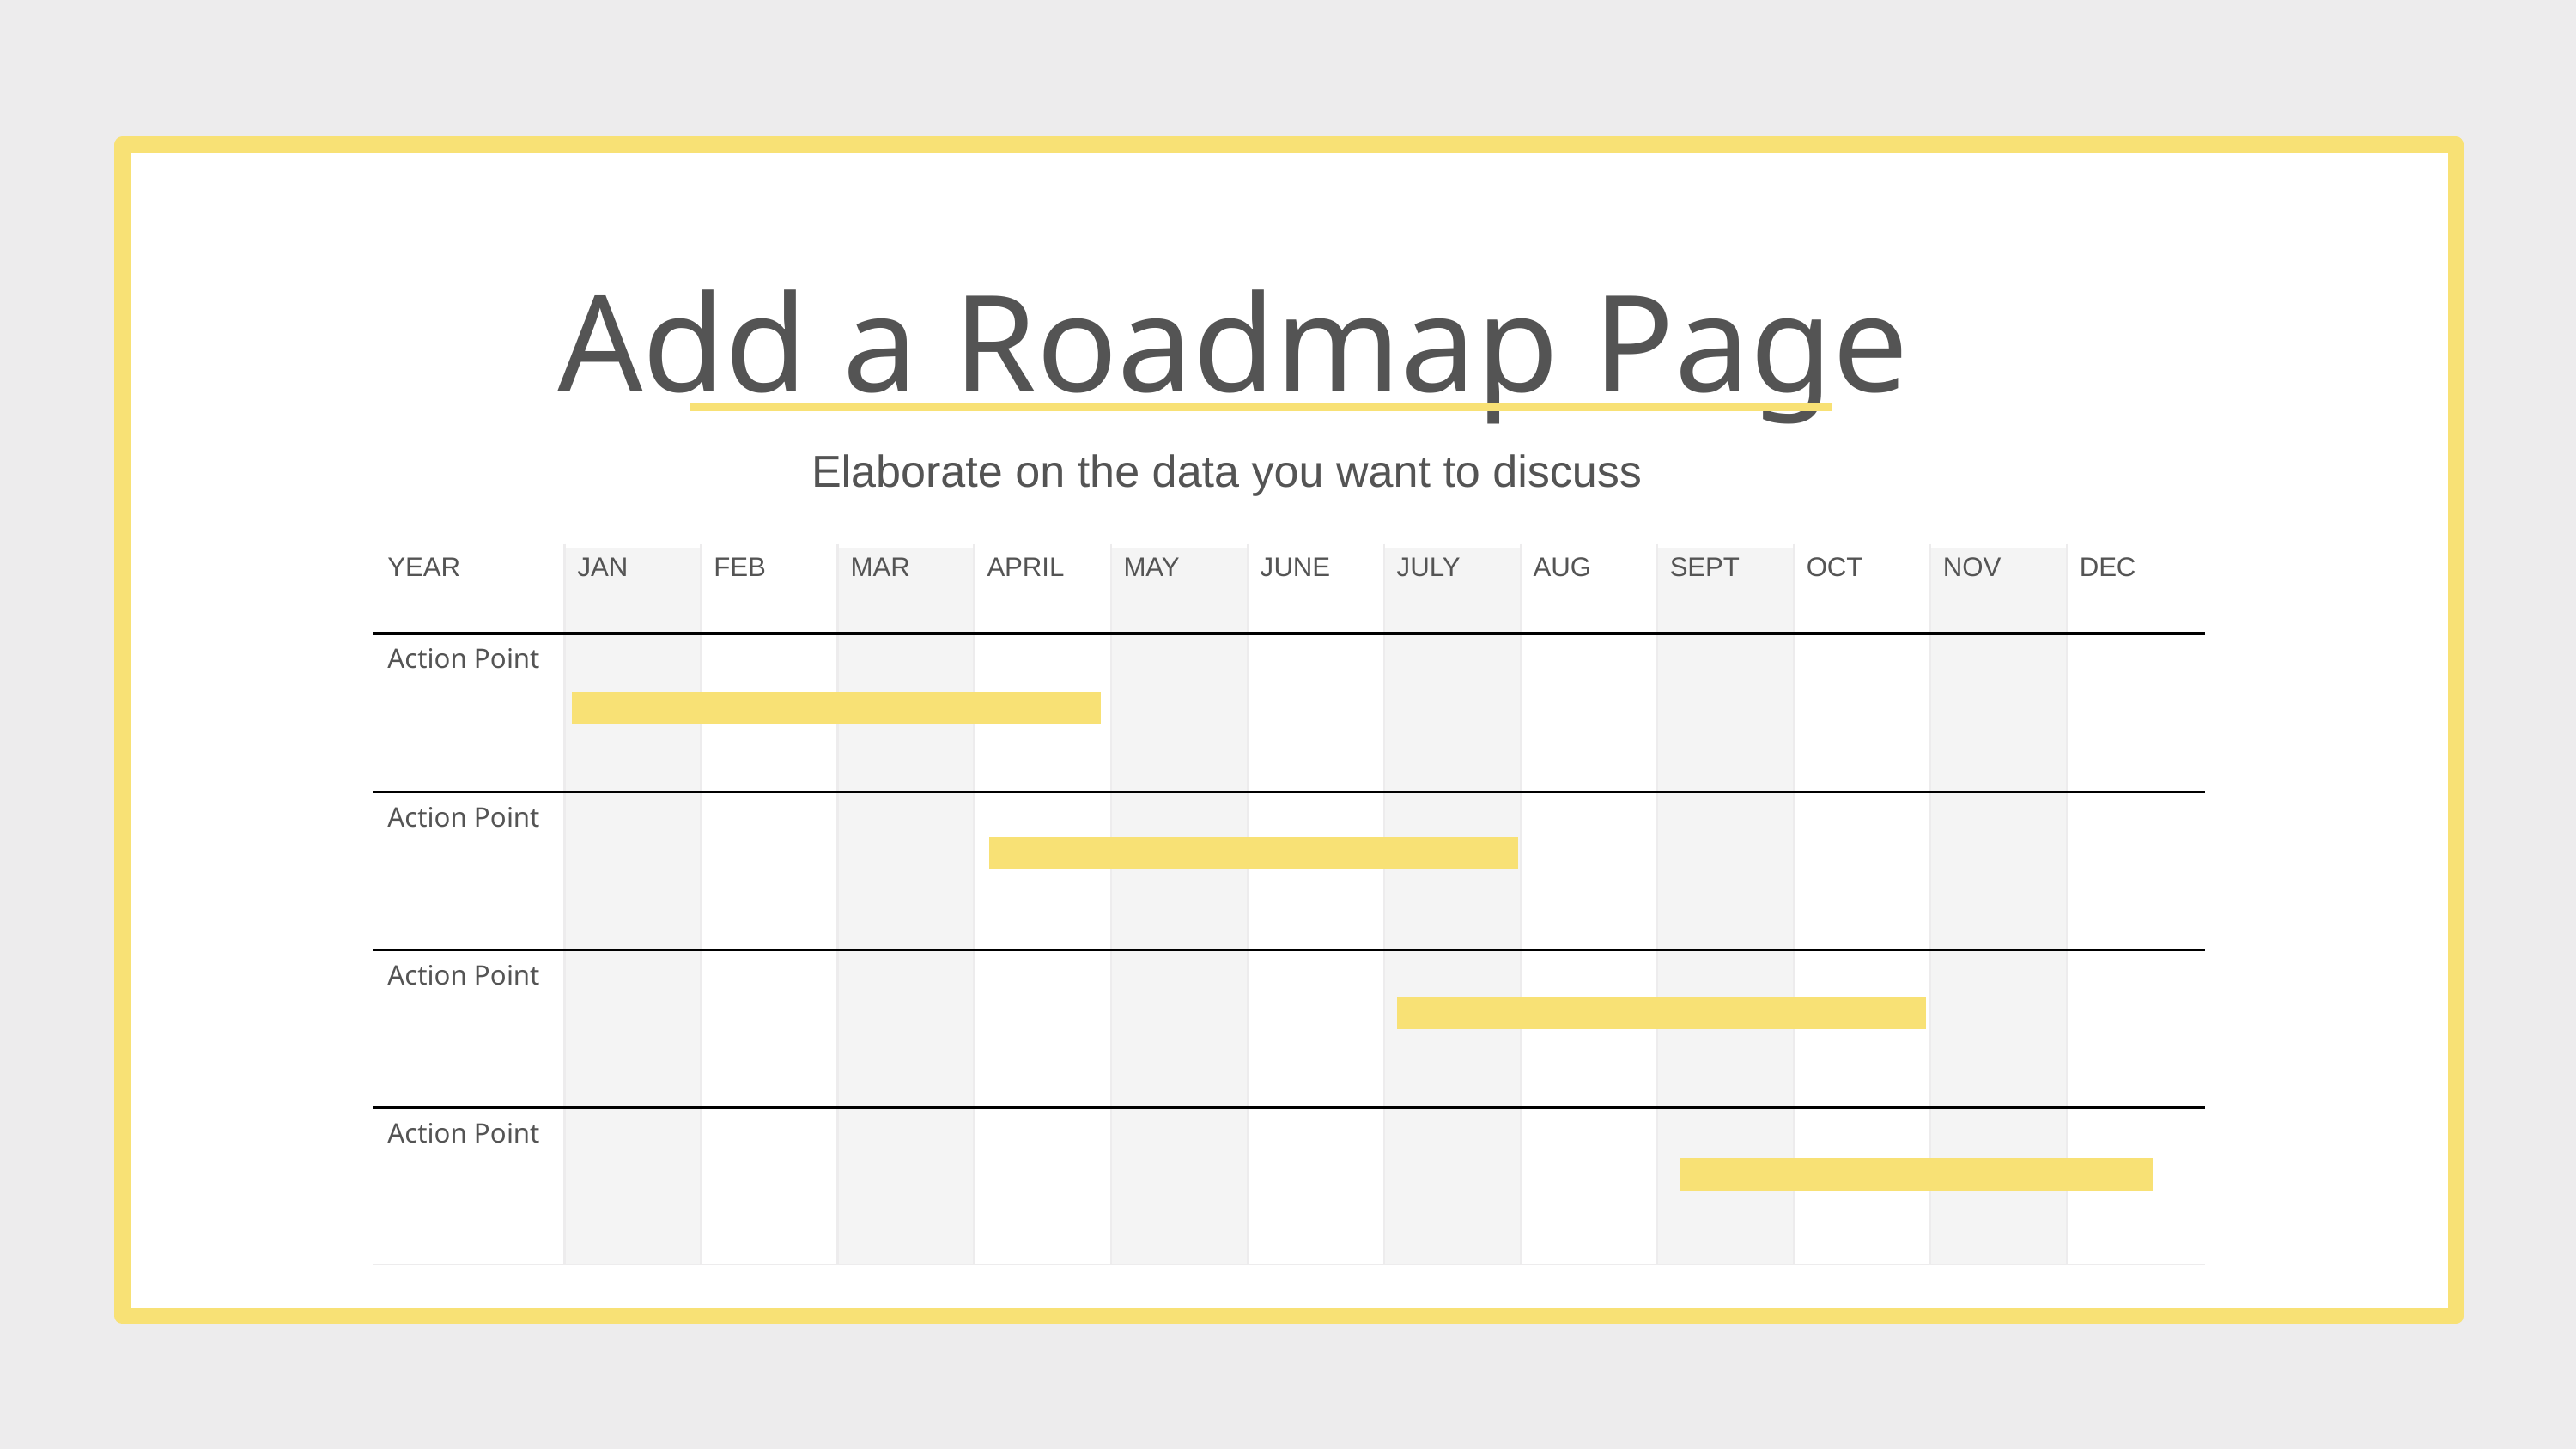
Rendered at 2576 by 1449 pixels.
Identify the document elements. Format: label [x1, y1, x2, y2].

text_box [122, 144, 2457, 1317]
